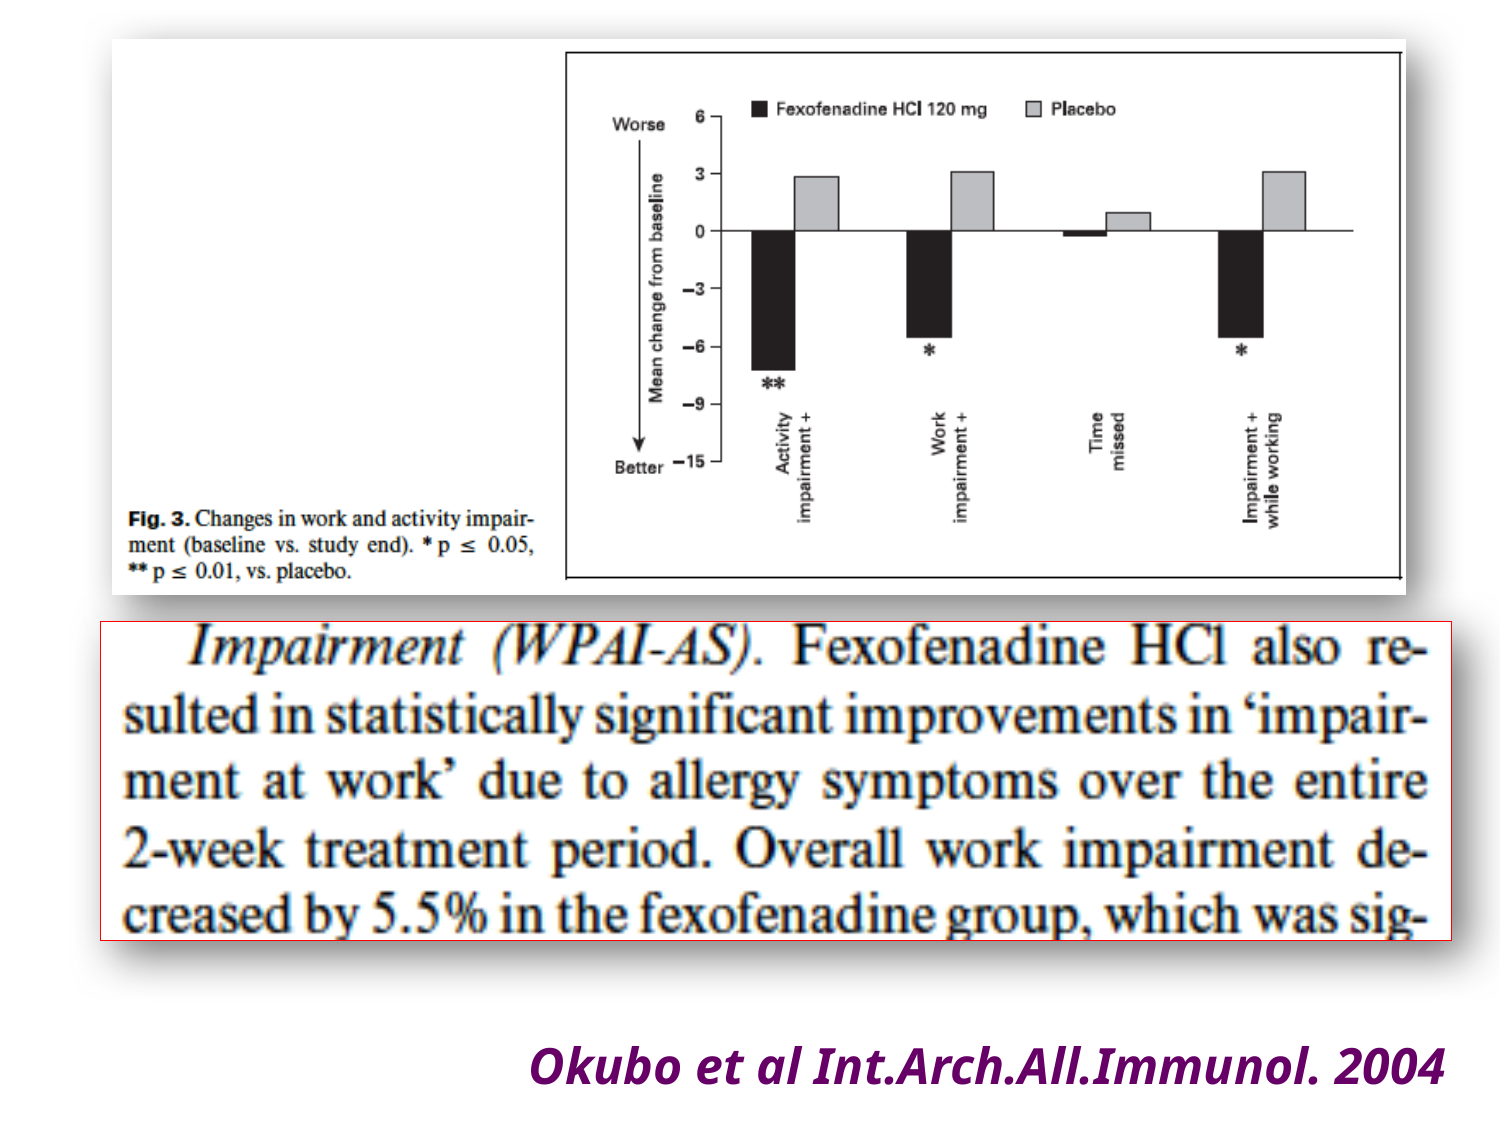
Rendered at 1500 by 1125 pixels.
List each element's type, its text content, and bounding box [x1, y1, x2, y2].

picture [100, 621, 1452, 941]
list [112, 0, 1406, 621]
text_box Okubo et al Int.Arch.All.Immunol. 2004 [513, 959, 1500, 1125]
